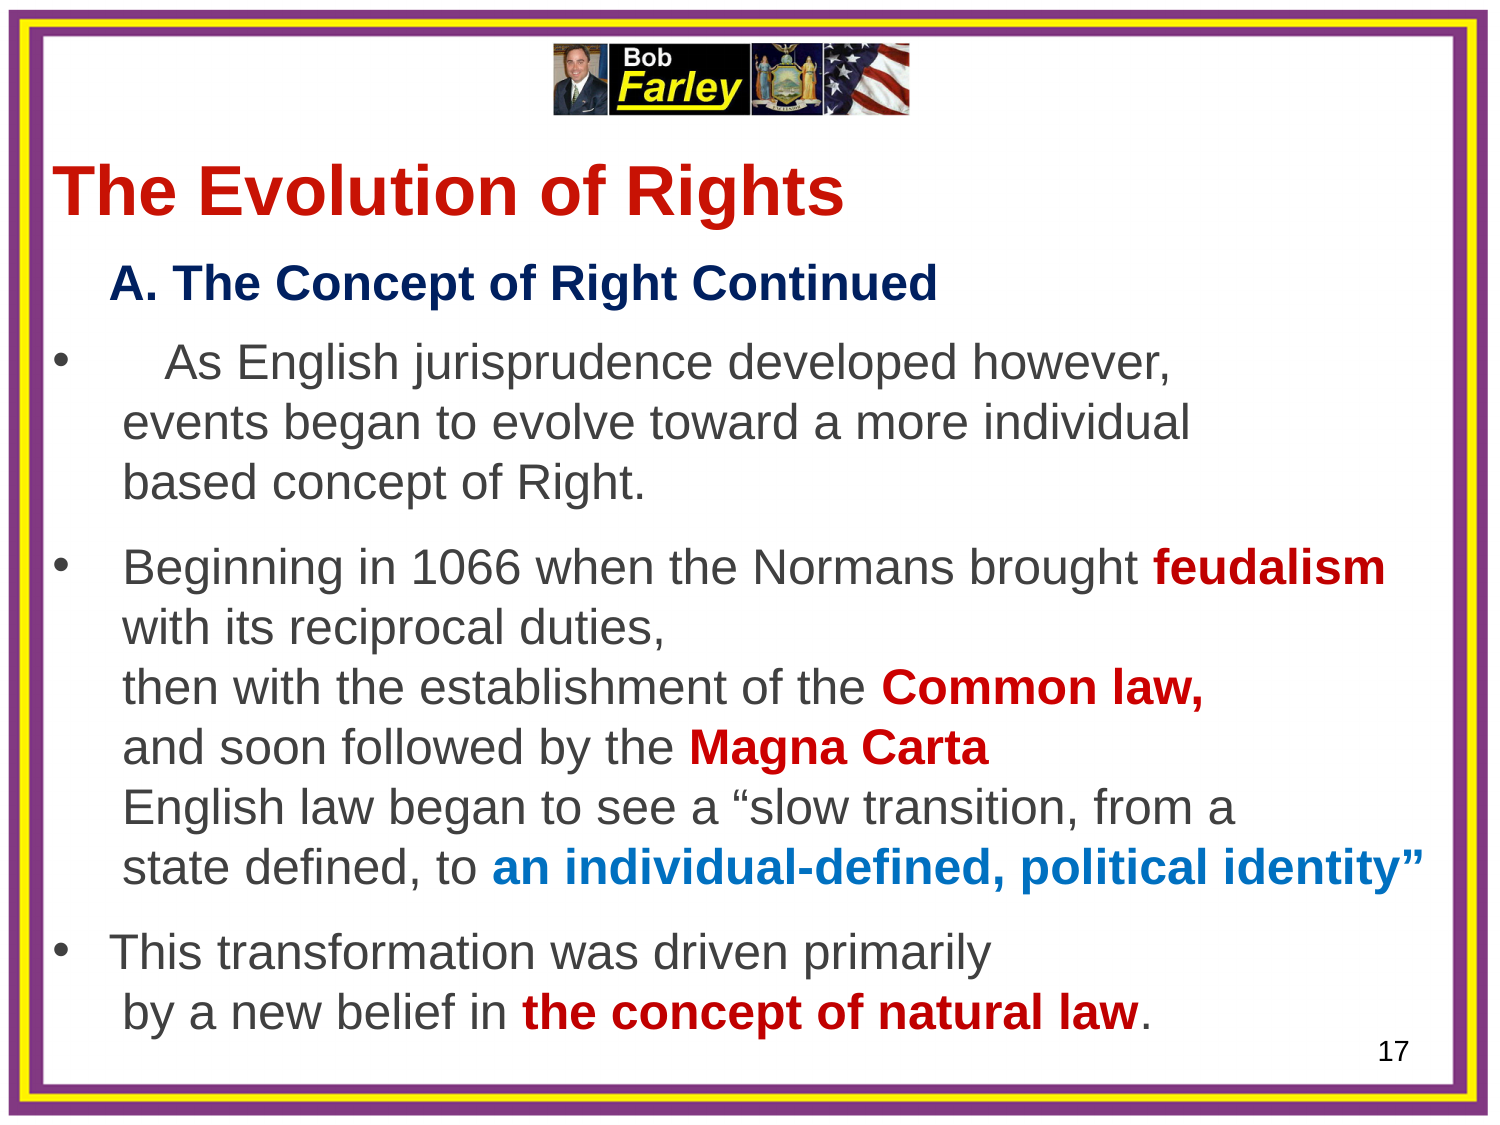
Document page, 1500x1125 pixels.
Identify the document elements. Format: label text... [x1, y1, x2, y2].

text_box The Evolution of Rights A. The Concept of Right Continued As English jurisprudence developed however, events began to evolve toward a more individual based concept of Right. Beginning in 1066 when the Normans brought feudalism with its reciprocal duties, then with the establishment of the Common law, and soon followed by the Magna Carta English law began to see a “slow transition, from a state defined, to an individual-defined, political identity” This transformation was driven primarily by a new belief in the concept of natural law. [37, 137, 1463, 1100]
picture [0, 0, 1500, 1125]
slide_number 17 [1074, 1024, 1426, 1103]
